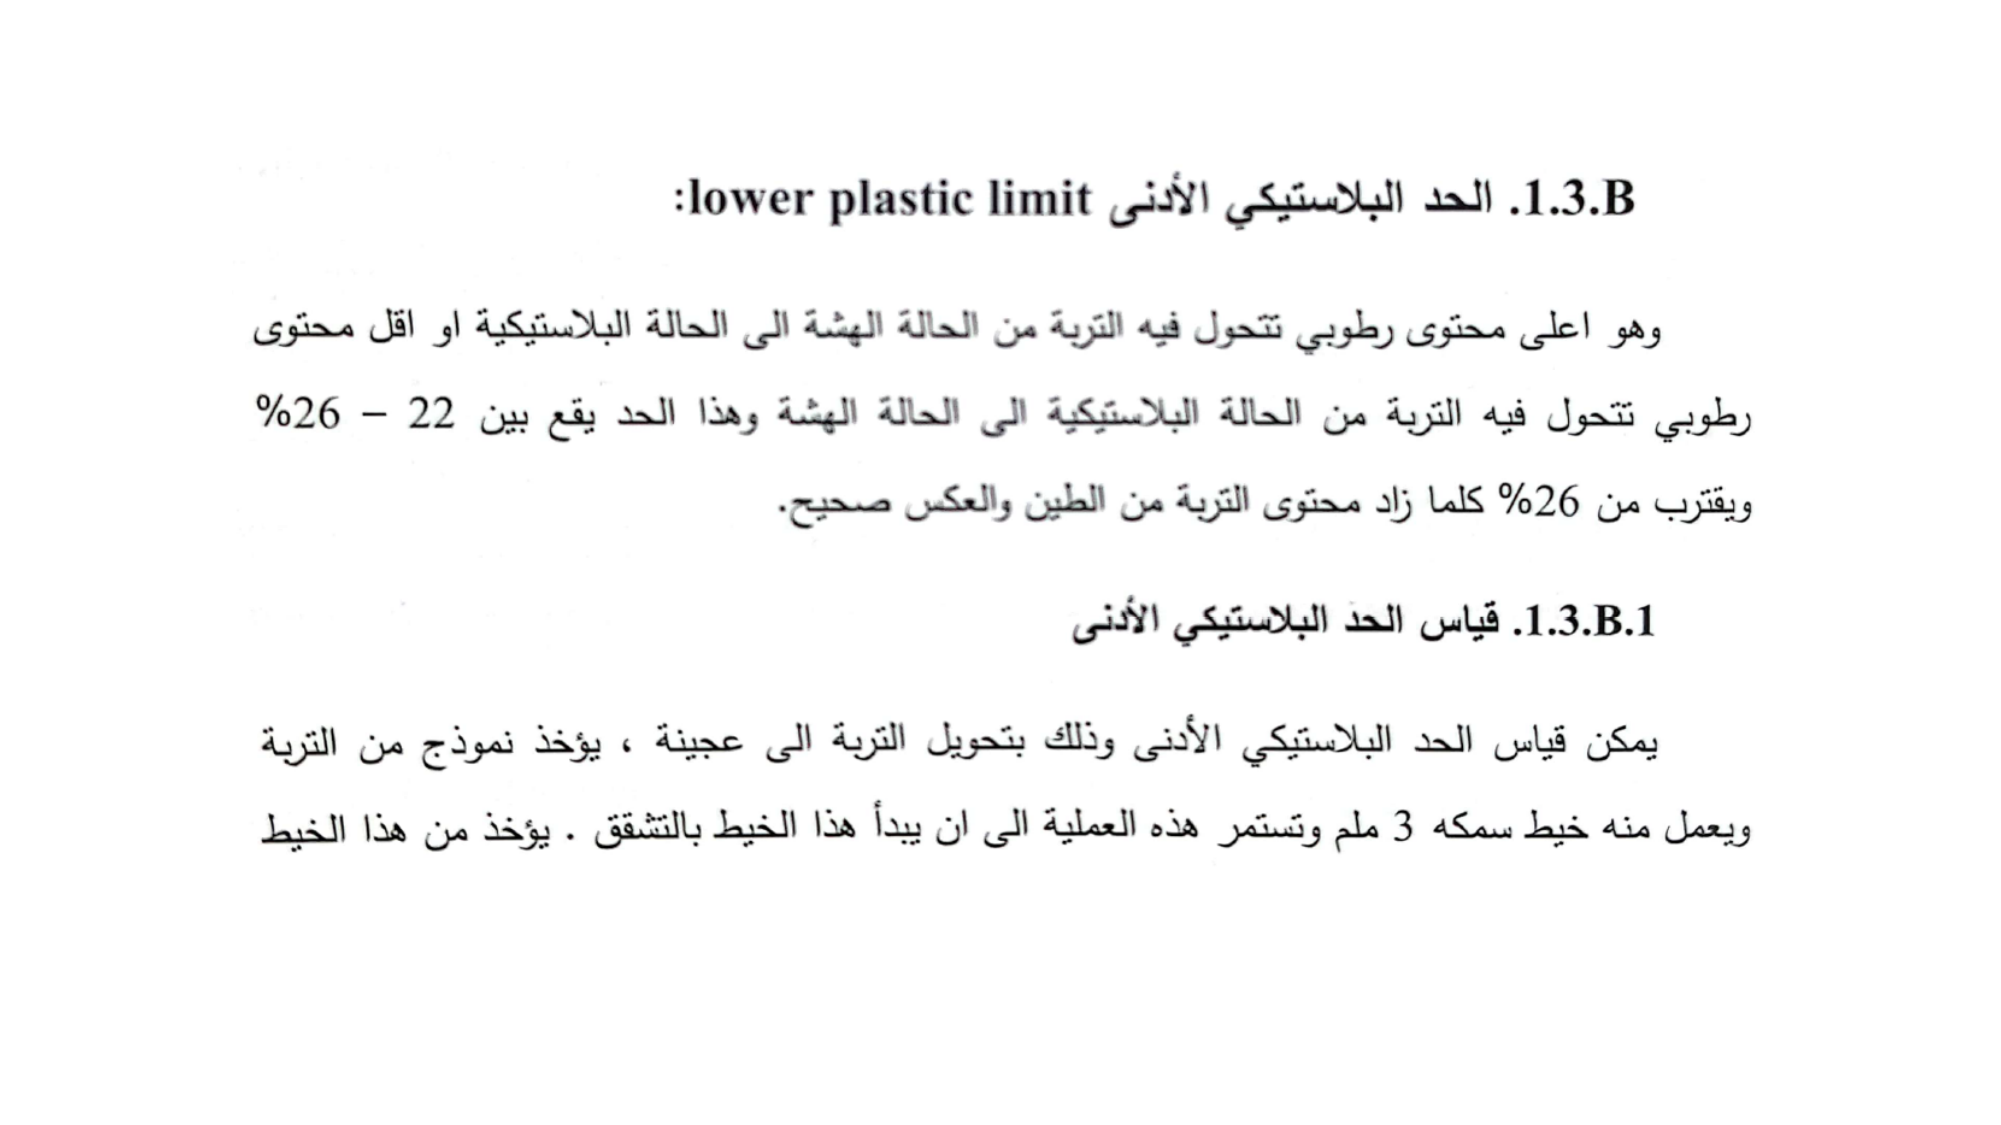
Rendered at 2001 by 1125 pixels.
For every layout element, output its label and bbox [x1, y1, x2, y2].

list [231, 123, 1768, 883]
